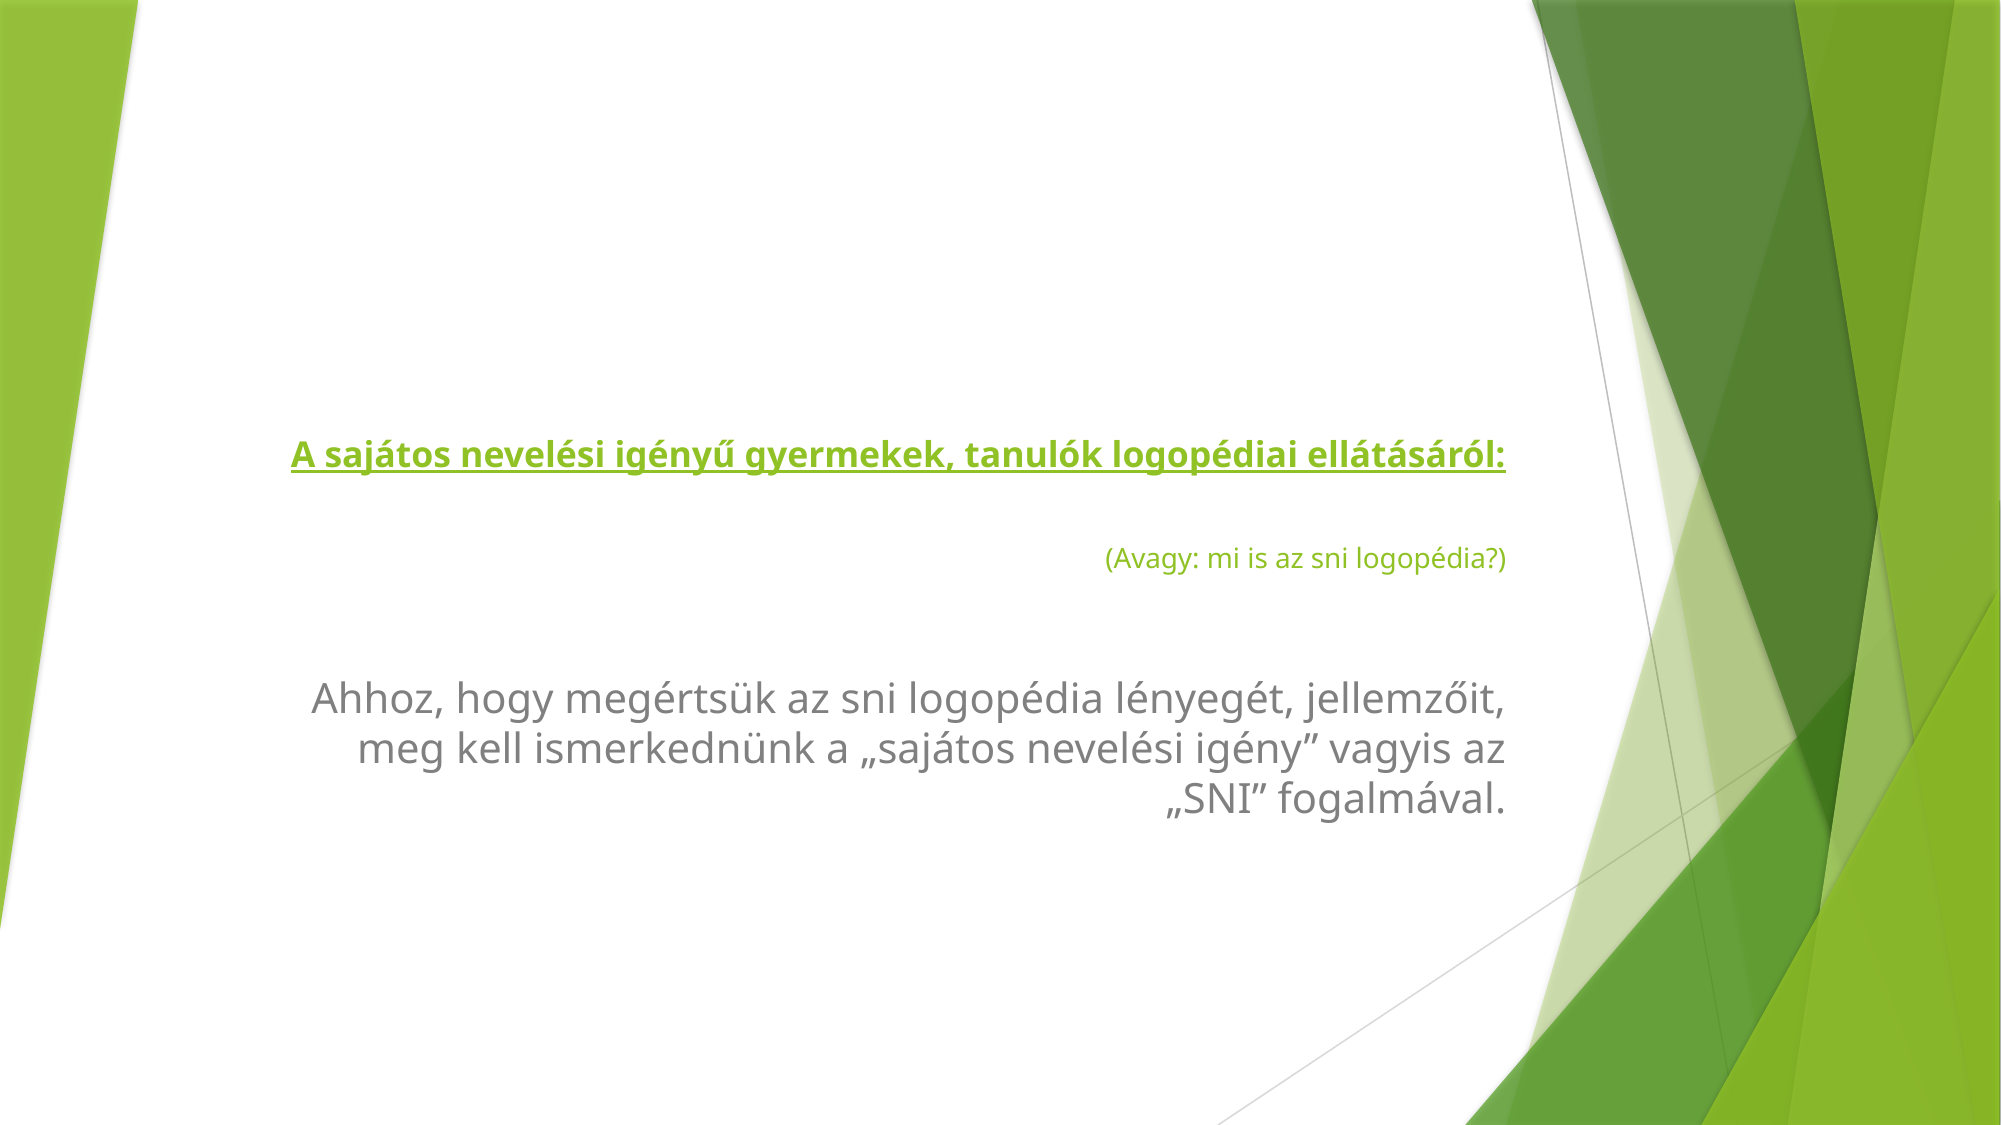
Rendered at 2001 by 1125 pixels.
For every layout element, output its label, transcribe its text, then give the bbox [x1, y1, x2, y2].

title A sajátos nevelési igényű gyermekek, tanulók logopédiai ellátásáról: (Avagy: mi is az sni logopédia?) [247, 394, 1522, 664]
subtitle Ahhoz, hogy megértsük az sni logopédia lényegét, jellemzőit, meg kell ismerkednünk a „sajátos nevelési igény” vagyis az „SNI” fogalmával. [247, 664, 1522, 845]
